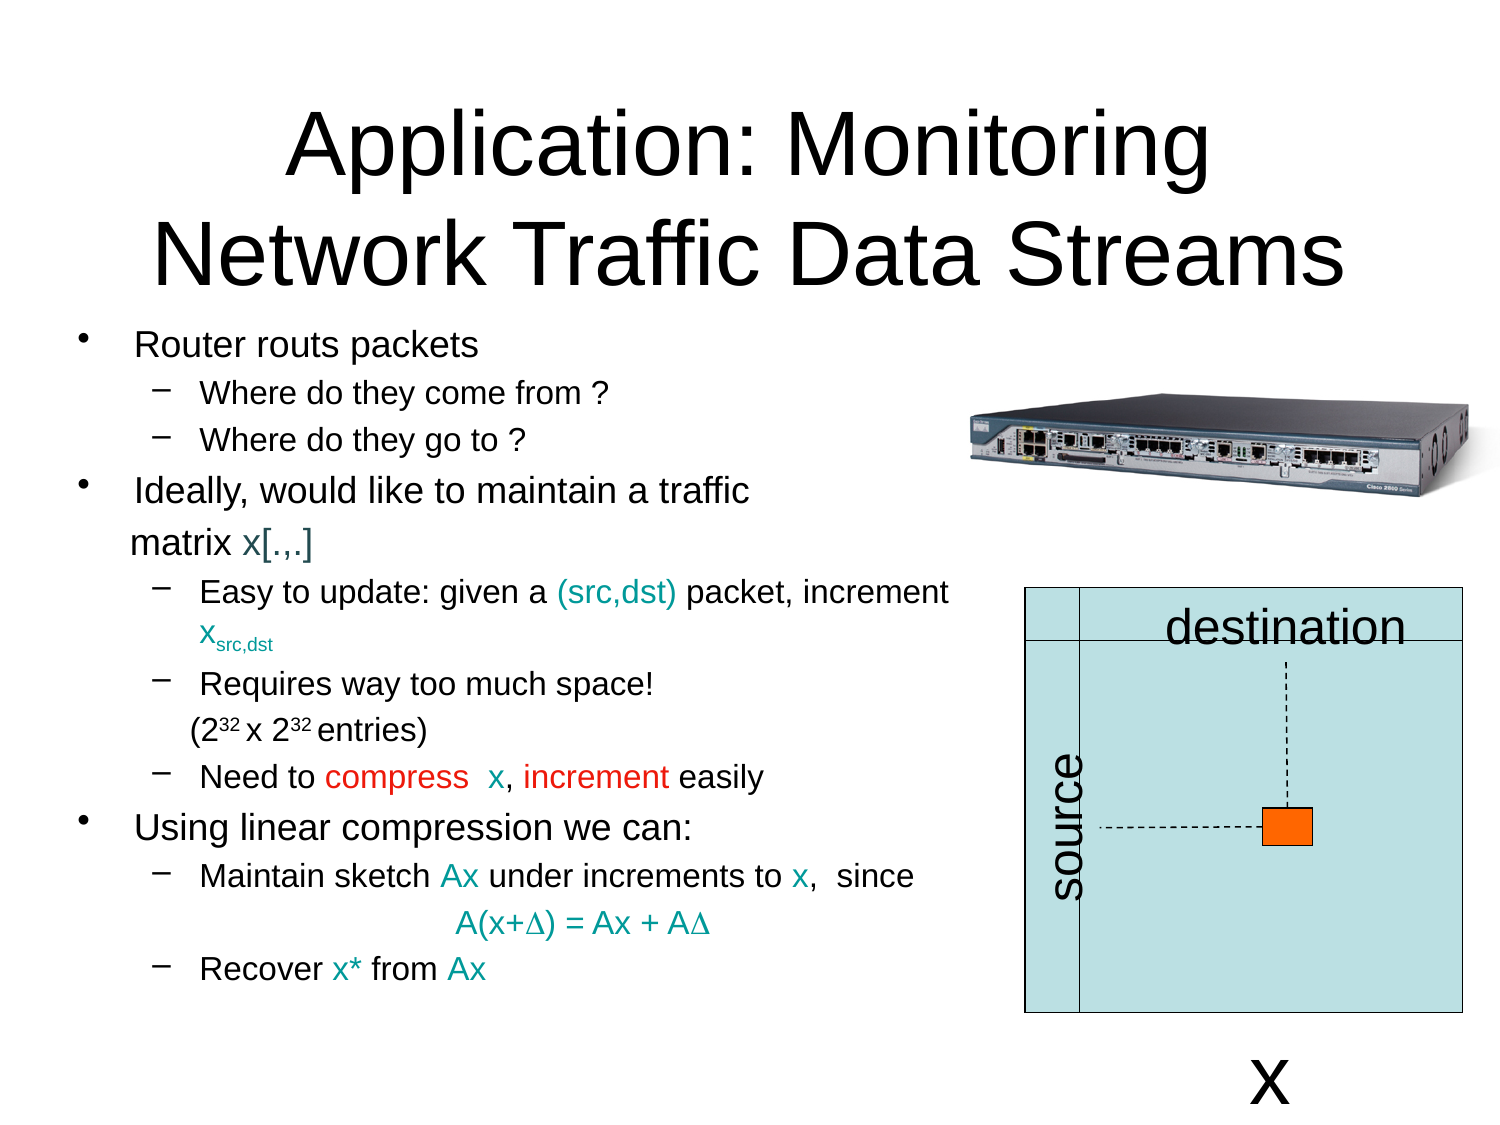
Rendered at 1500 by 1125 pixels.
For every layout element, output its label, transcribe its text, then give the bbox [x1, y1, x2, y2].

text_box destination [1150, 587, 1422, 663]
picture [937, 303, 1500, 563]
list Router routs packets Where do they come from ? Where do they go to ? Ideally, would like to maintain a traffic matrix x[.,.] Easy to update: given a (src,dst) packet, increment xsrc,dst Requires way too much space! (232 x 232 entries) Need to compress x, increment easily Using linear compression we can: Maintain sketch Ax under increments to x, since A(x+) = Ax + A Recover x* from Ax [62, 312, 1038, 1026]
text_box source [1024, 737, 1100, 918]
text_box x [1235, 1013, 1307, 1125]
title Application: Monitoring Network Traffic Data Streams [112, 99, 1388, 288]
text_box [1024, 587, 1463, 1013]
text_box [1262, 808, 1313, 846]
